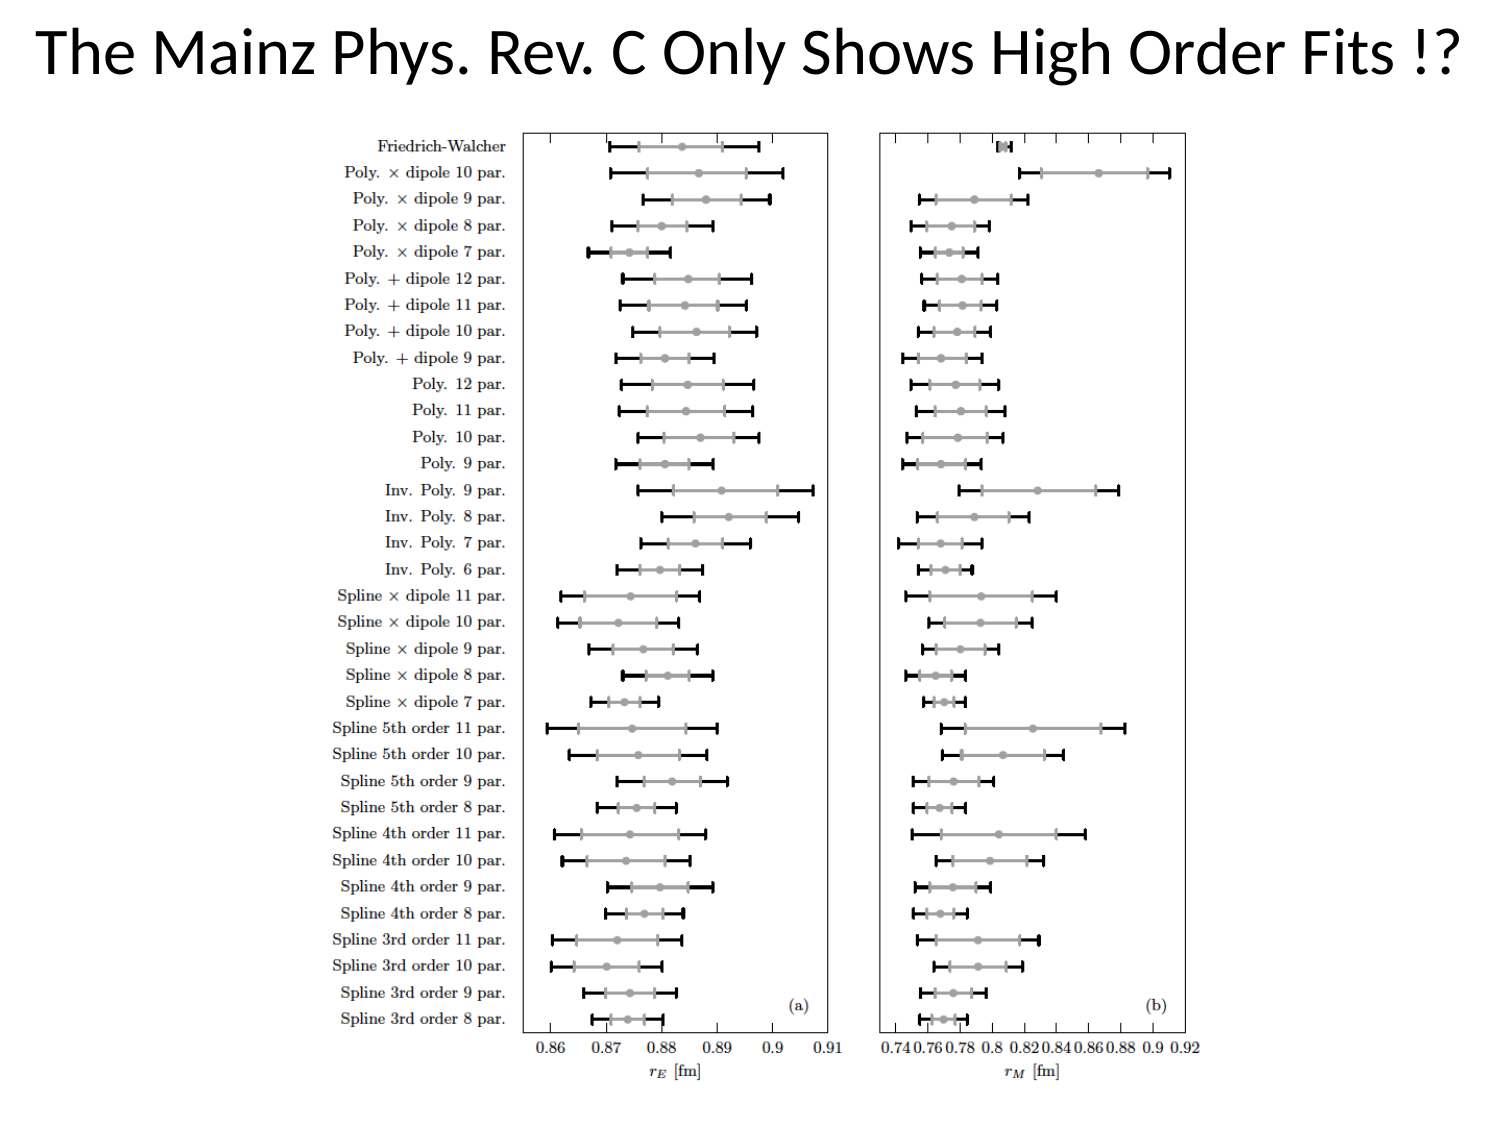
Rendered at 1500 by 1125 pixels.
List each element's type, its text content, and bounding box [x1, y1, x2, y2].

title The Mainz Phys. Rev. C Only Shows High Order Fits !? [0, 0, 1500, 96]
picture [262, 114, 1236, 1101]
